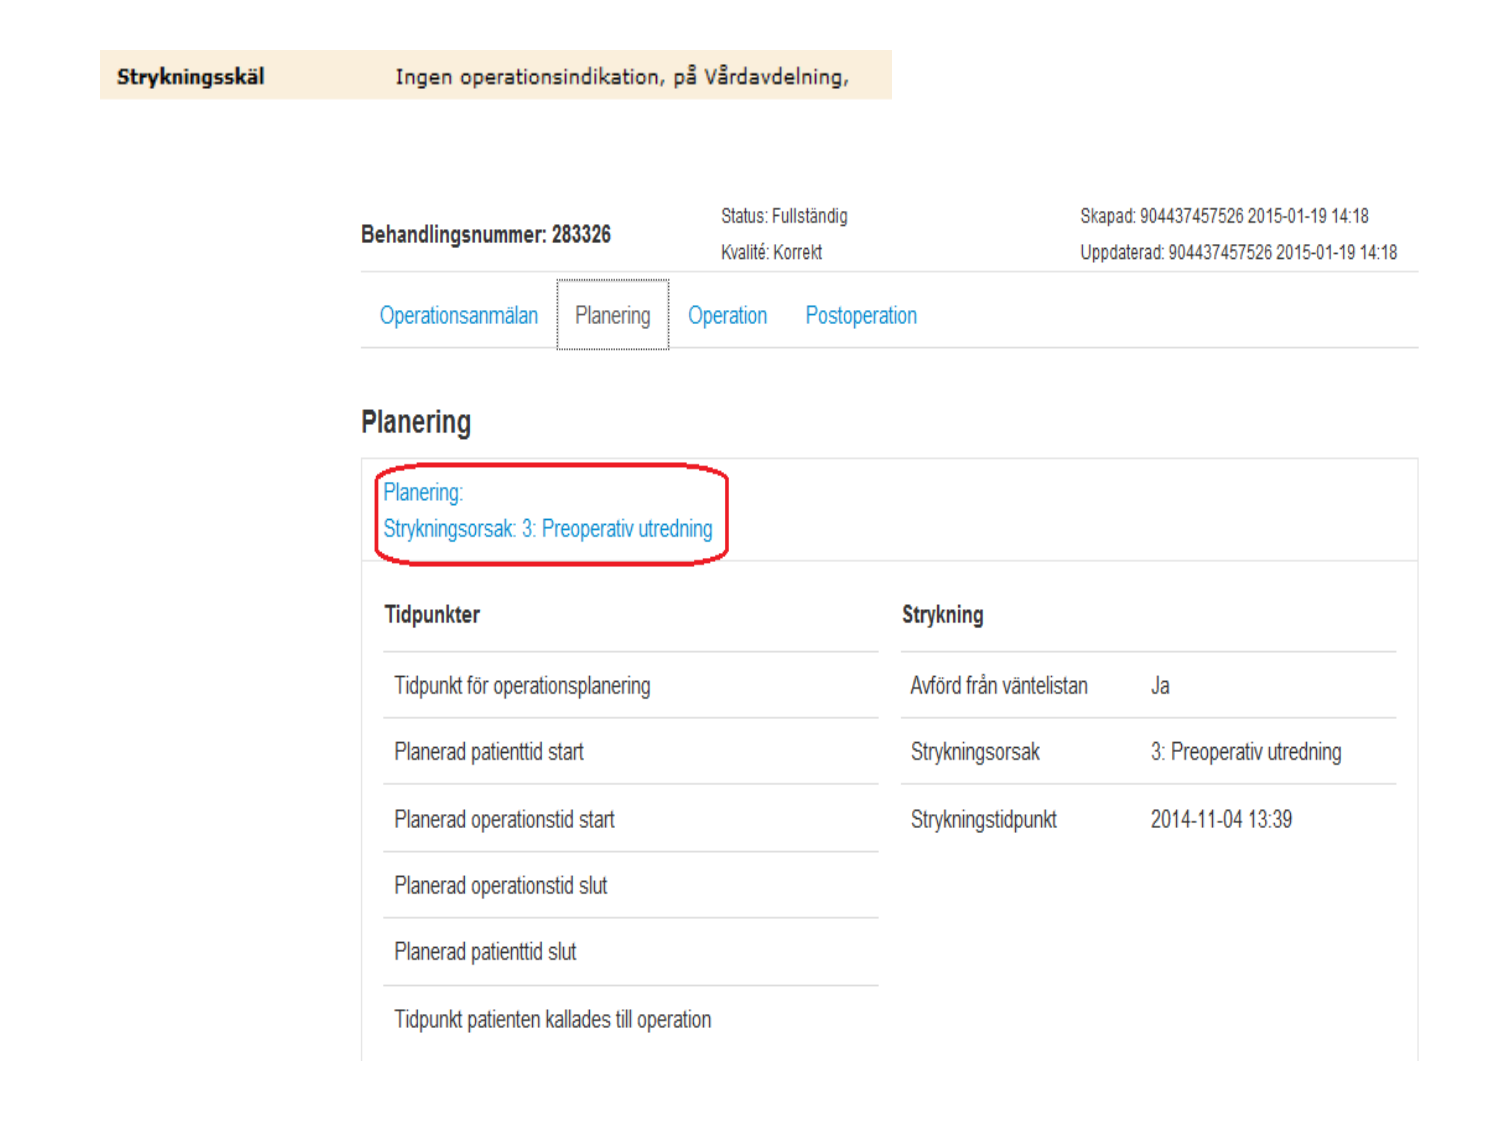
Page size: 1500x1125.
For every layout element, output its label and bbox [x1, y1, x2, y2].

picture [262, 167, 1425, 1061]
picture [100, 50, 892, 102]
